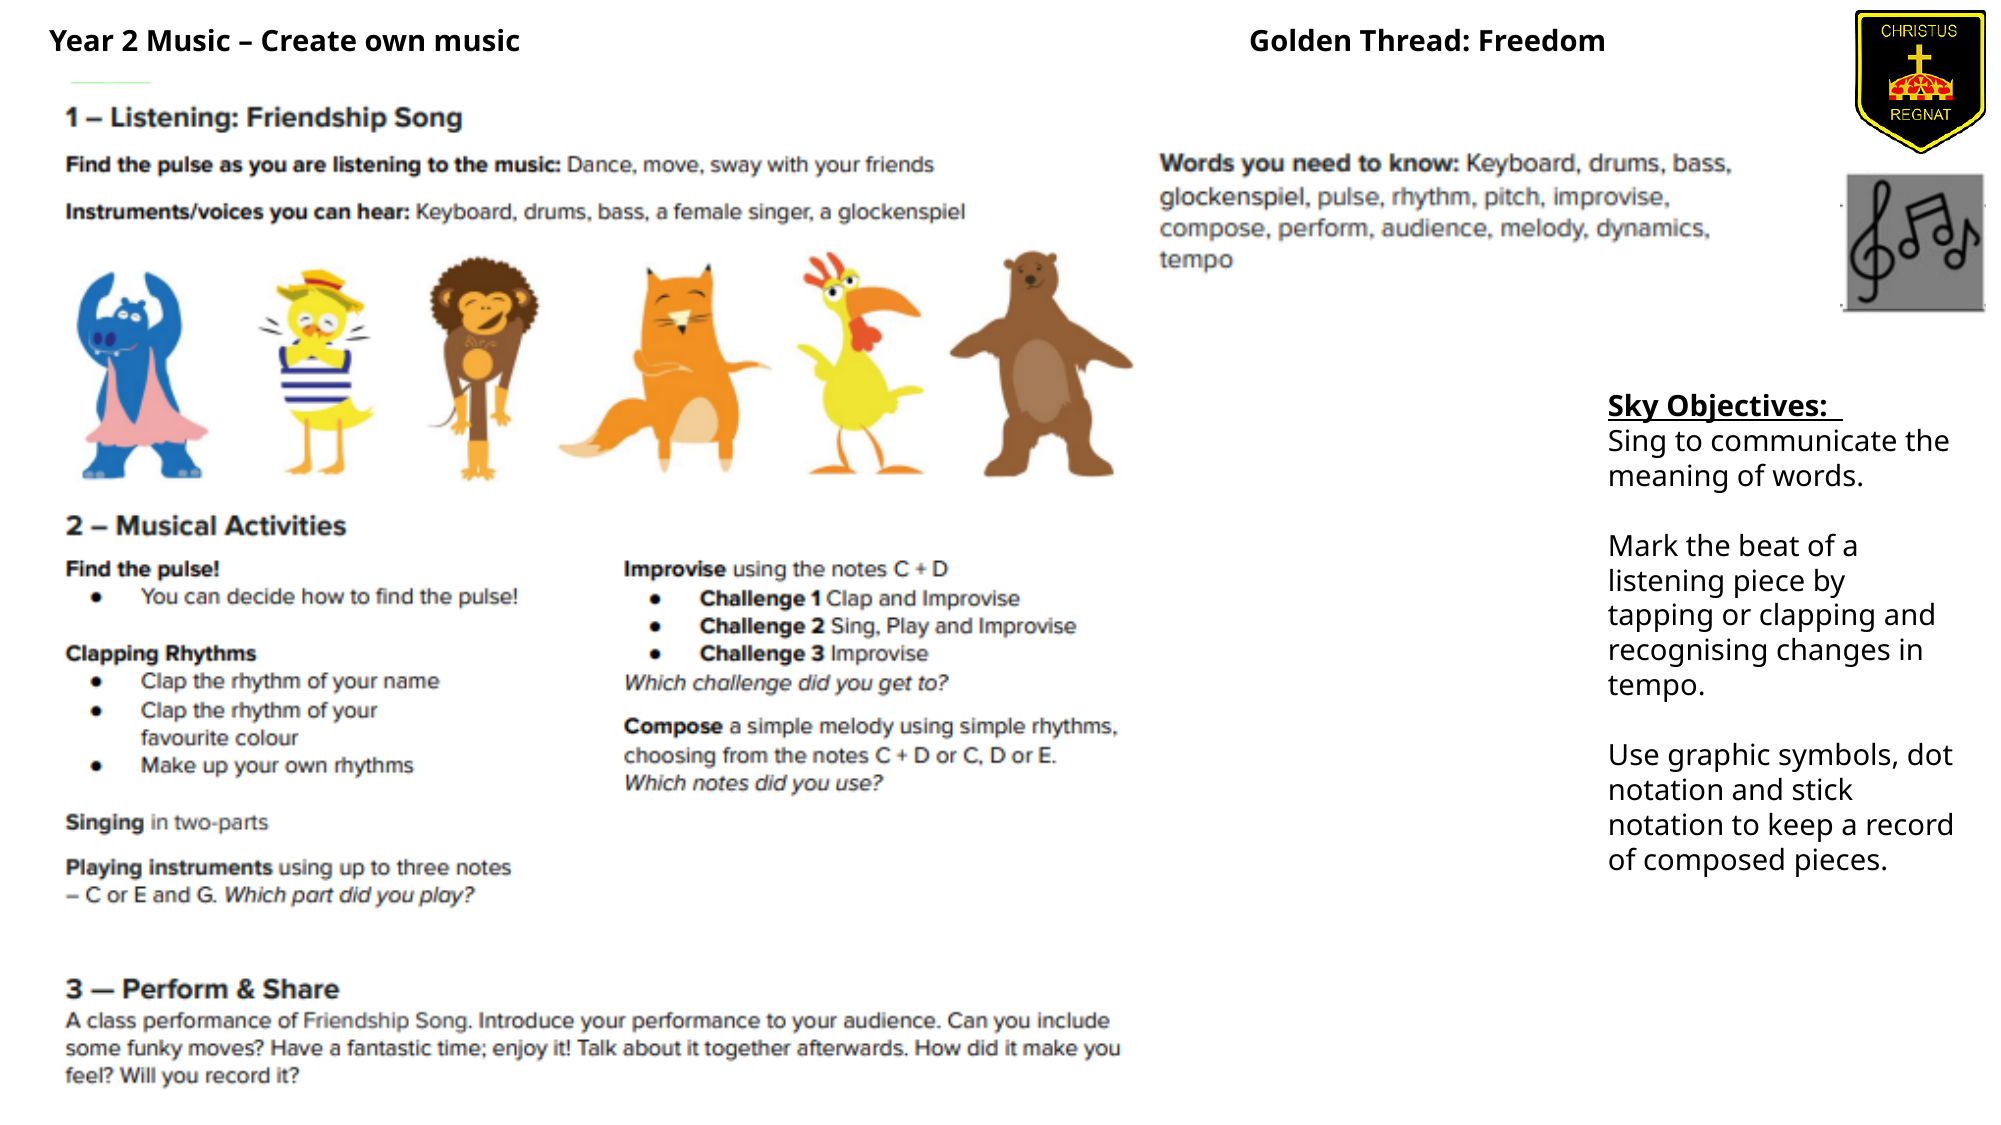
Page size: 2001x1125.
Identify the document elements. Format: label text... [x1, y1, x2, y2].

picture [34, 82, 1761, 1099]
picture [1855, 10, 1986, 154]
text_box Sky Objectives: Sing to communicate the meaning of words. Mark the beat of a listening piece by tapping or clapping and recognising changes in tempo. Use graphic symbols, dot notation and stick notation to keep a record of composed pieces. [1593, 379, 1974, 884]
picture [1840, 169, 1986, 317]
text_box Year 2 Music – Create own music Golden Thread: Freedom [34, 15, 1810, 65]
